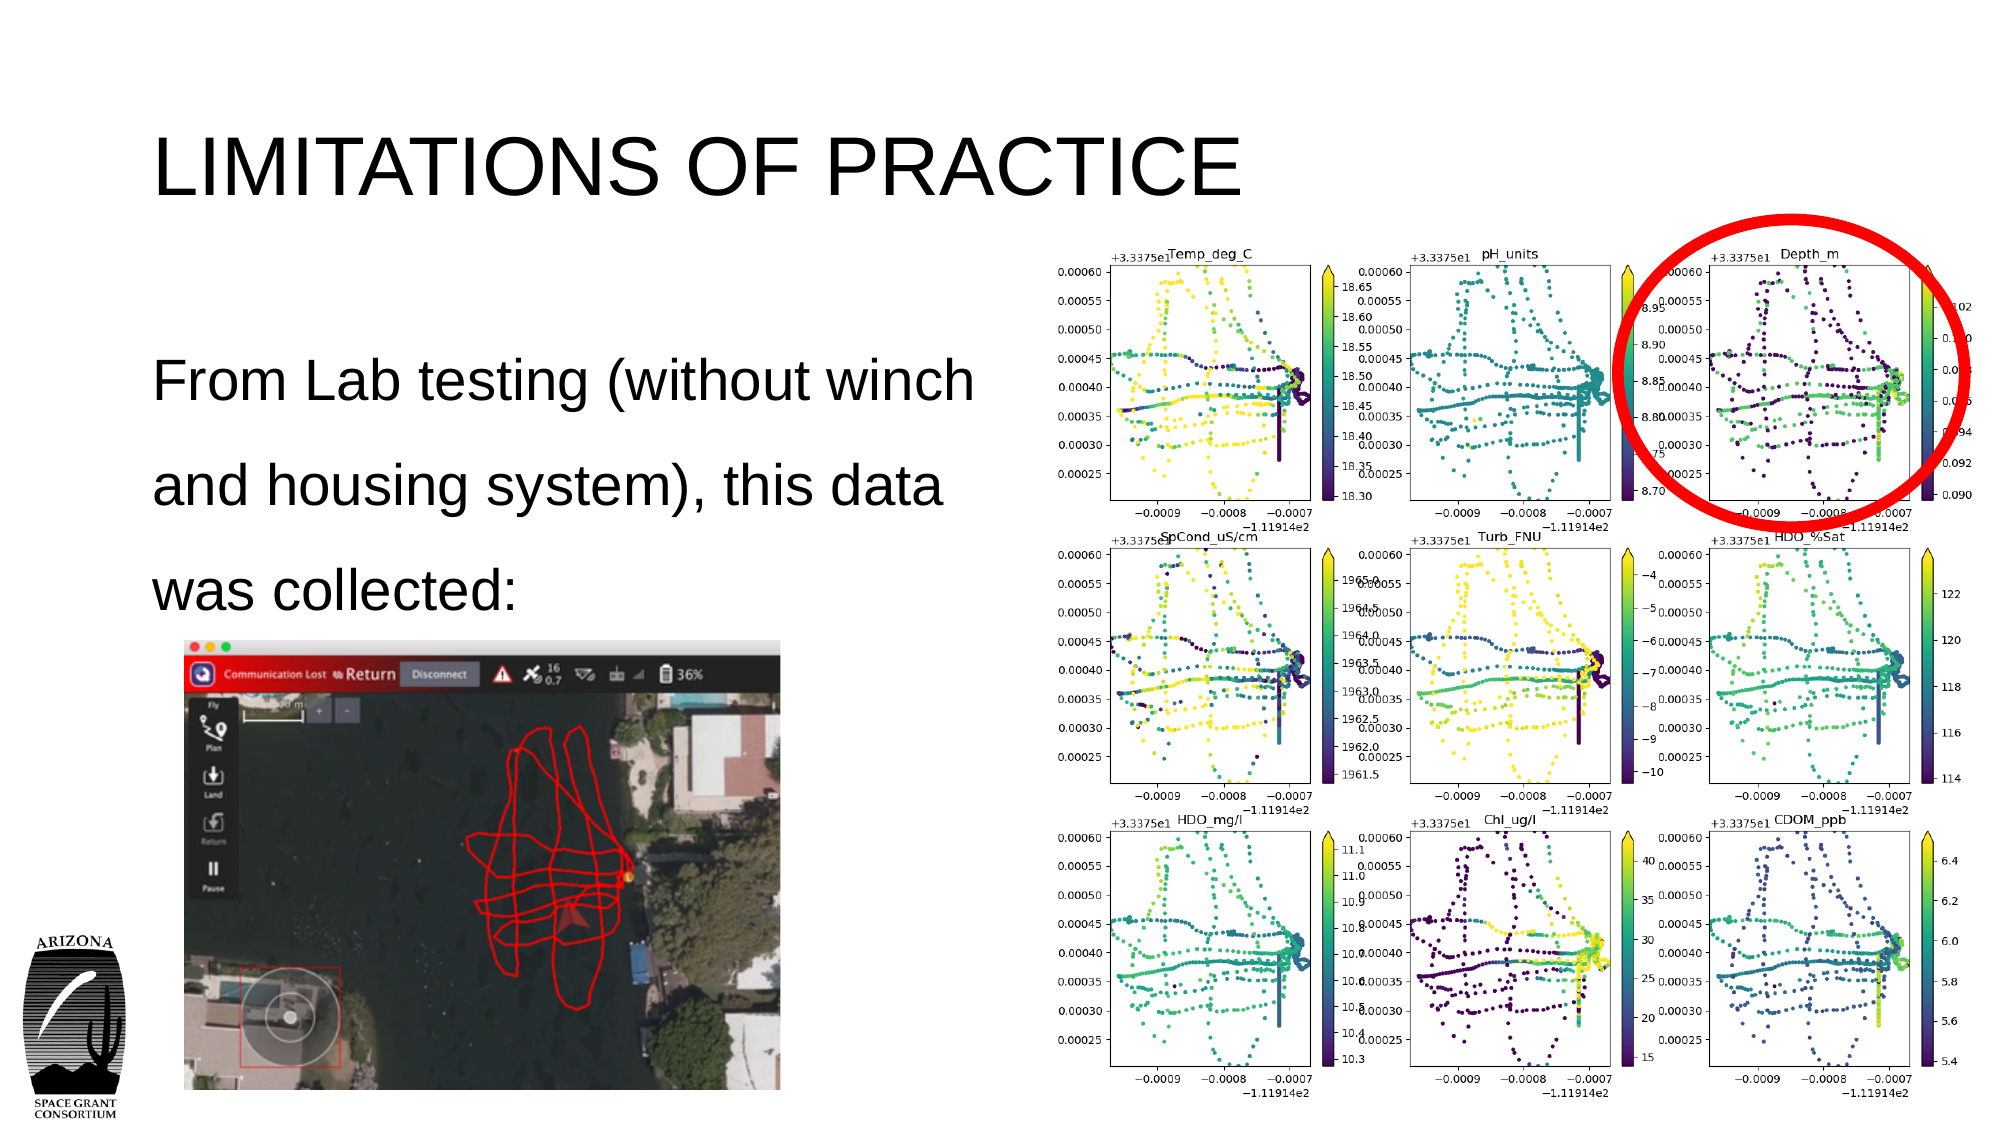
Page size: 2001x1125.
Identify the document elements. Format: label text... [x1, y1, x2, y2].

picture [184, 640, 781, 1090]
text_box [1716, 213, 1866, 228]
title LIMITATIONS OF PRACTICE [137, 59, 1863, 278]
picture [1036, 228, 2000, 1125]
list From Lab testing (without winch and housing system), this data was collected: [137, 299, 1000, 1014]
picture [0, 926, 148, 1123]
